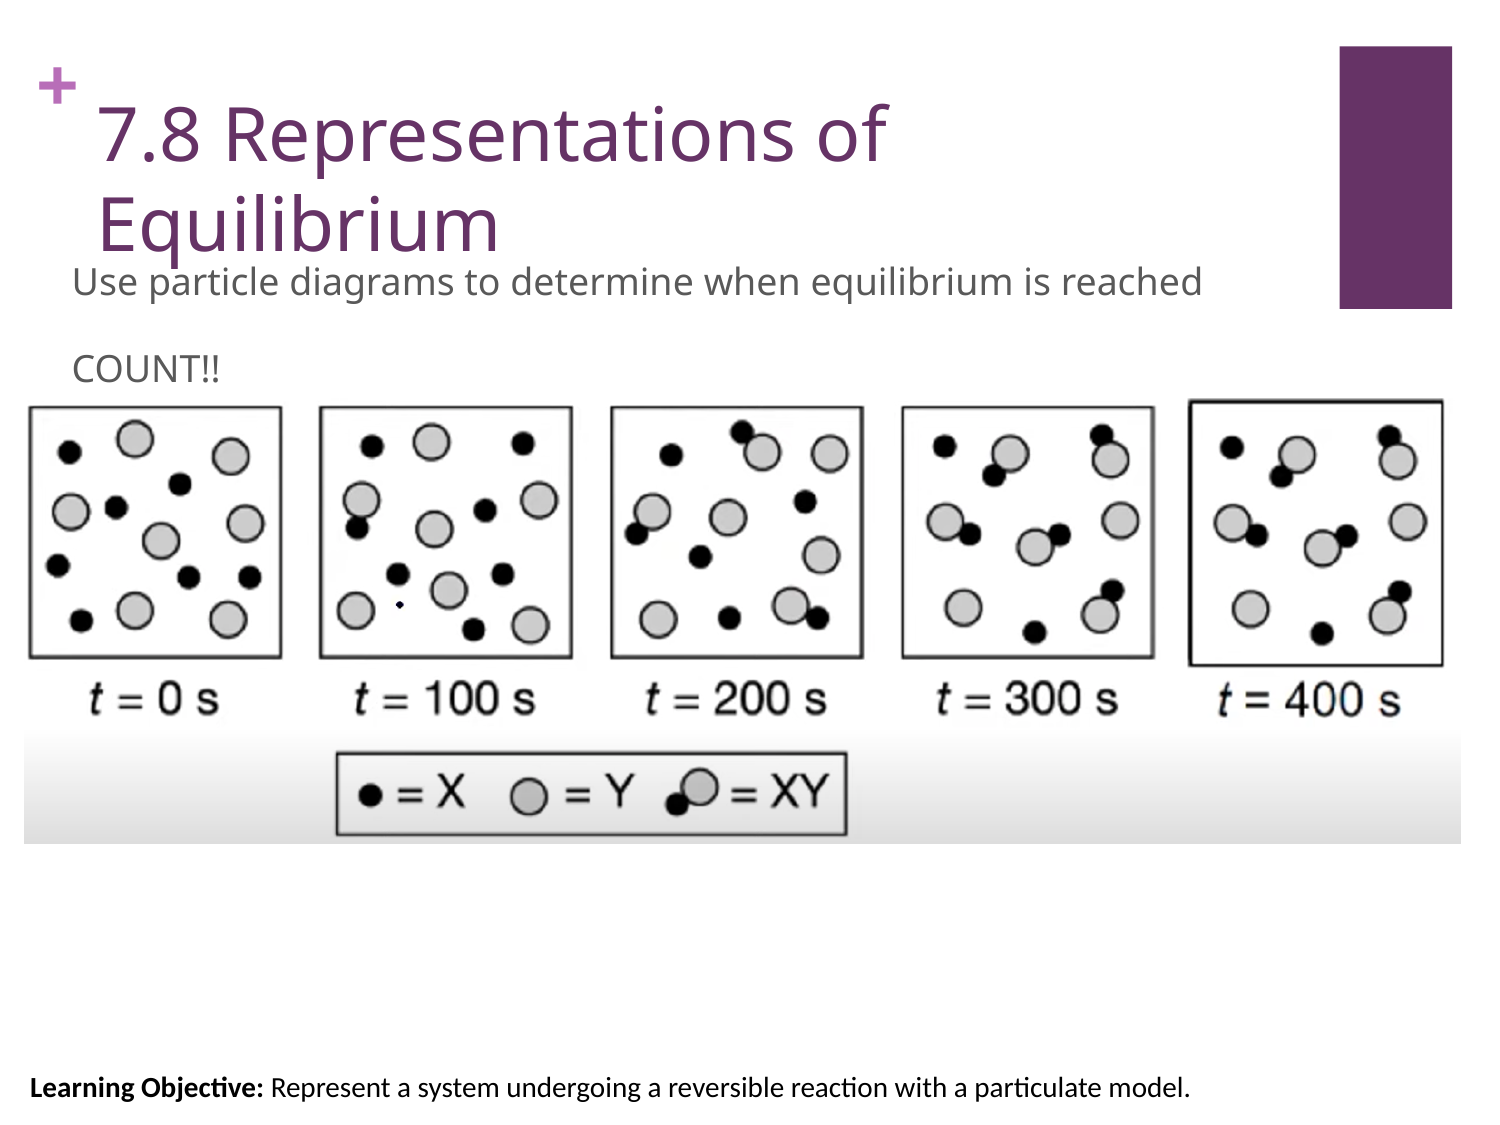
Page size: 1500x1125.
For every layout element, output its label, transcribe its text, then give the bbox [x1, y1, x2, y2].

title 7.8 Representations of Equilibrium [81, 79, 1322, 263]
text_box Learning Objective: Represent a system undergoing a reversible reaction with a particulate model. [15, 1053, 1427, 1118]
list Use particle diagrams to determine when equilibrium is reached COUNT!! [56, 250, 1299, 396]
picture [24, 397, 1461, 845]
